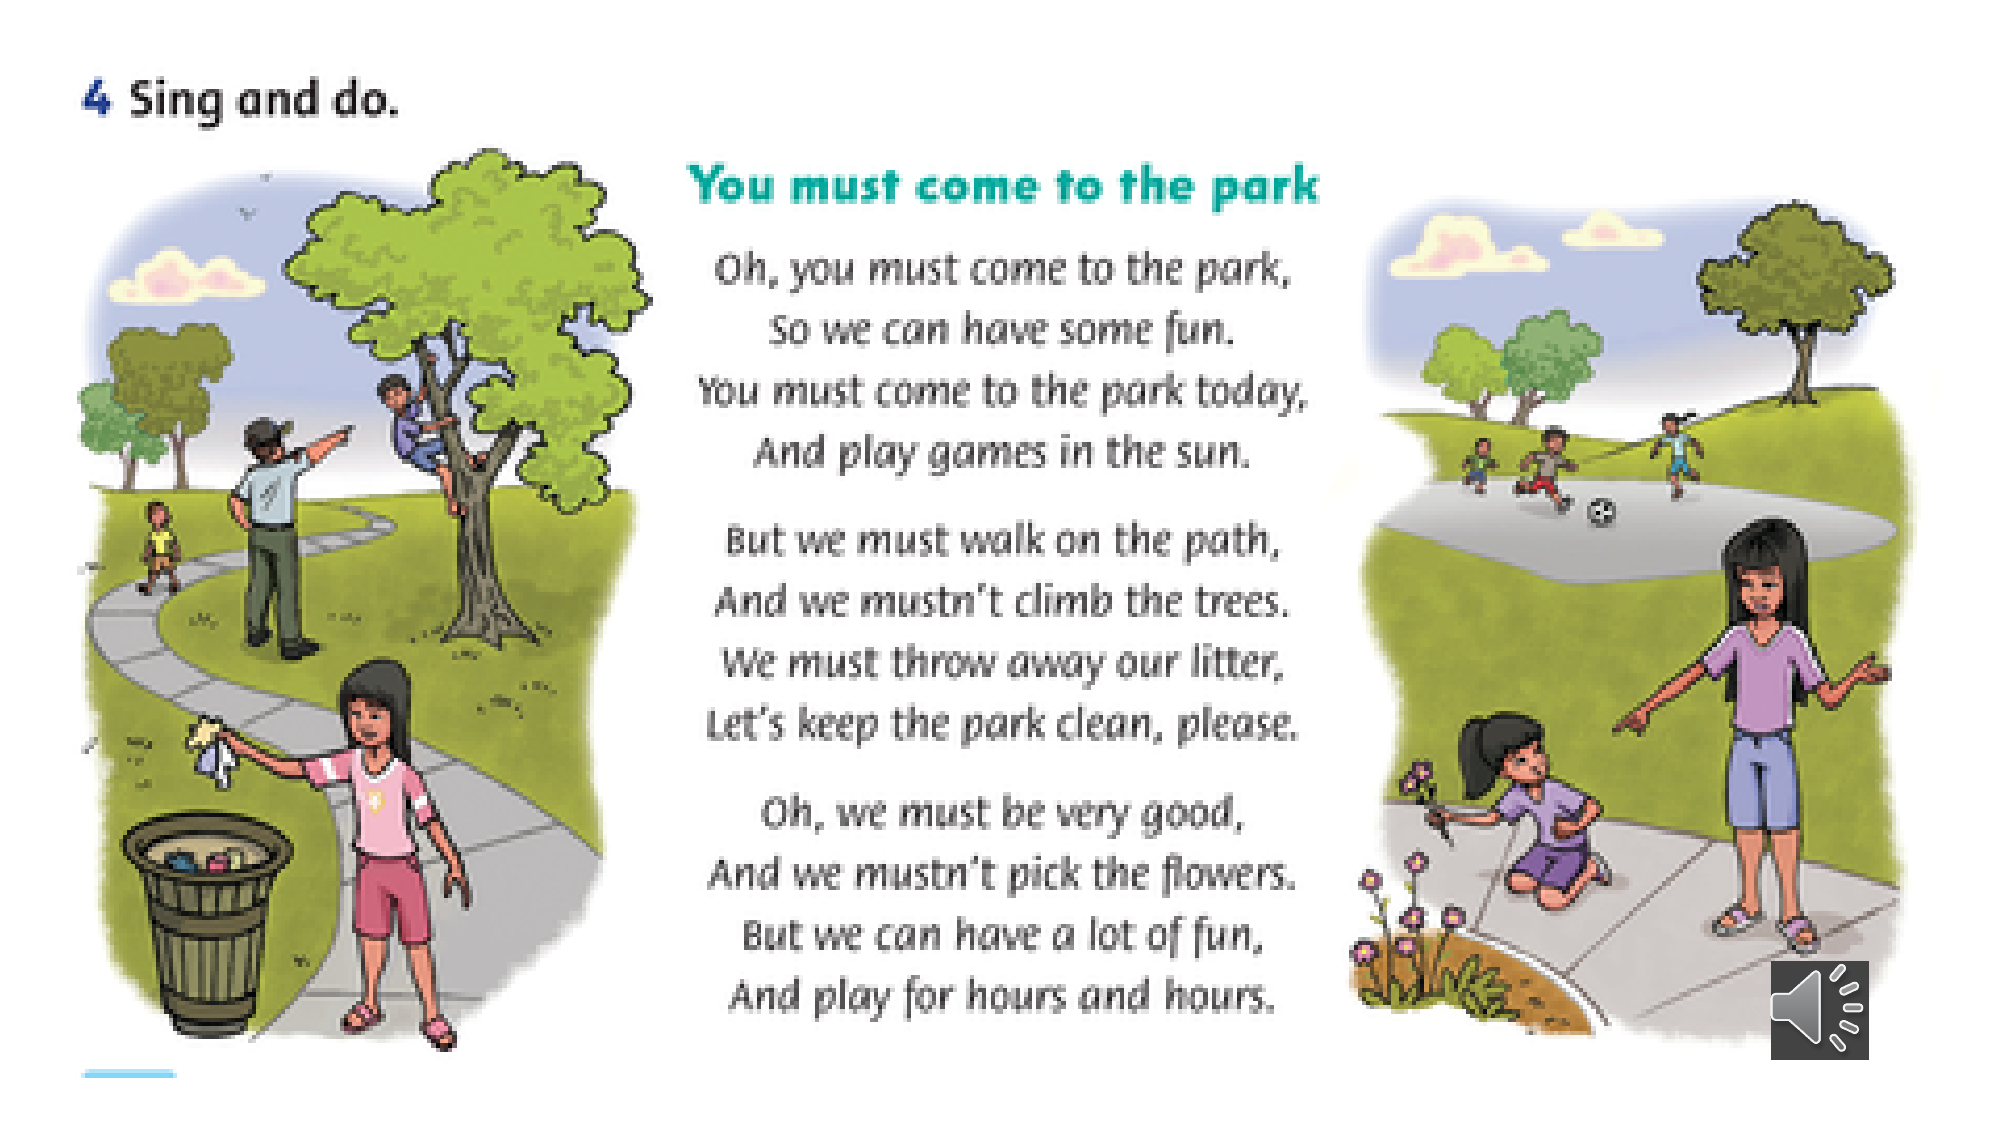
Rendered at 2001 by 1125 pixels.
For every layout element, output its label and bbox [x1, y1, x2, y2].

picture [69, 55, 1959, 1078]
